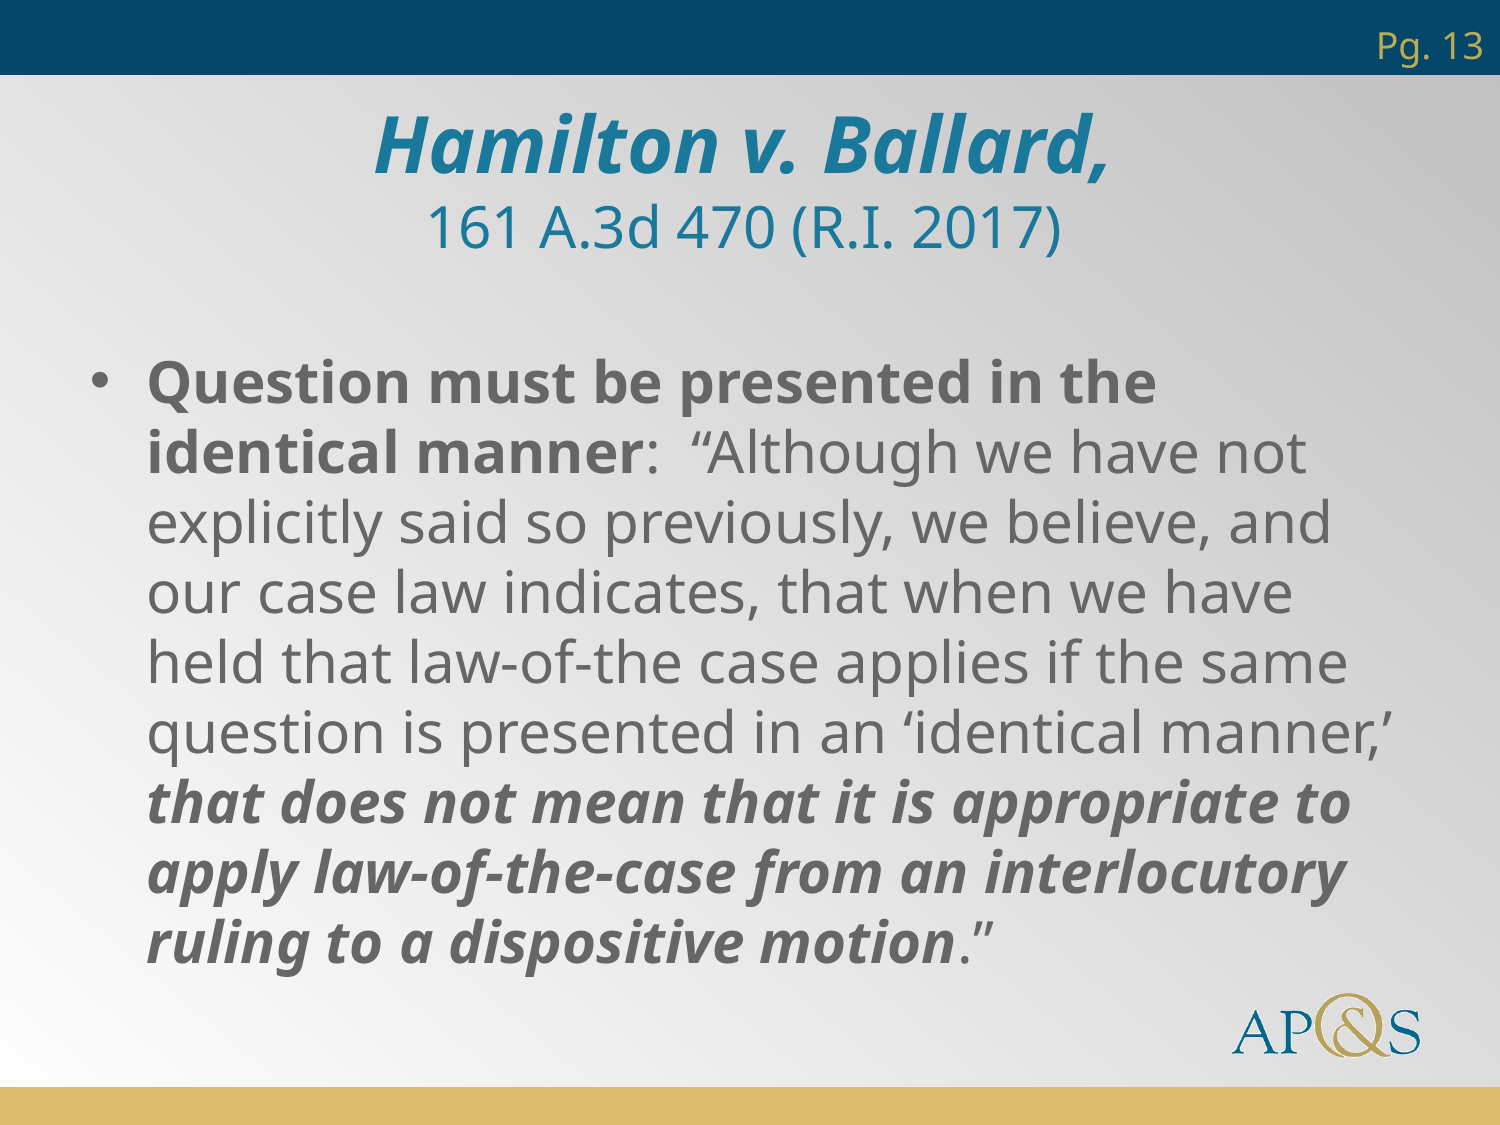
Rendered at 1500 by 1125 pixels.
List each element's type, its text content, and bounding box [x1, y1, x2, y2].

text_box Hamilton v. Ballard, 161 A.3d 470 (R.I. 2017) [74, 87, 1413, 268]
text_box Question must be presented in the identical manner: “Although we have not explicitly said so previously, we believe, and our case law indicates, that when we have held that law-of-the case applies if the same question is presented in an ‘identical manner,’ that does not mean that it is appropriate to apply law-of-the-case from an interlocutory ruling to a dispositive motion.” [74, 337, 1425, 983]
text_box Pg. 13 [1361, 14, 1500, 75]
picture [1224, 987, 1425, 1061]
